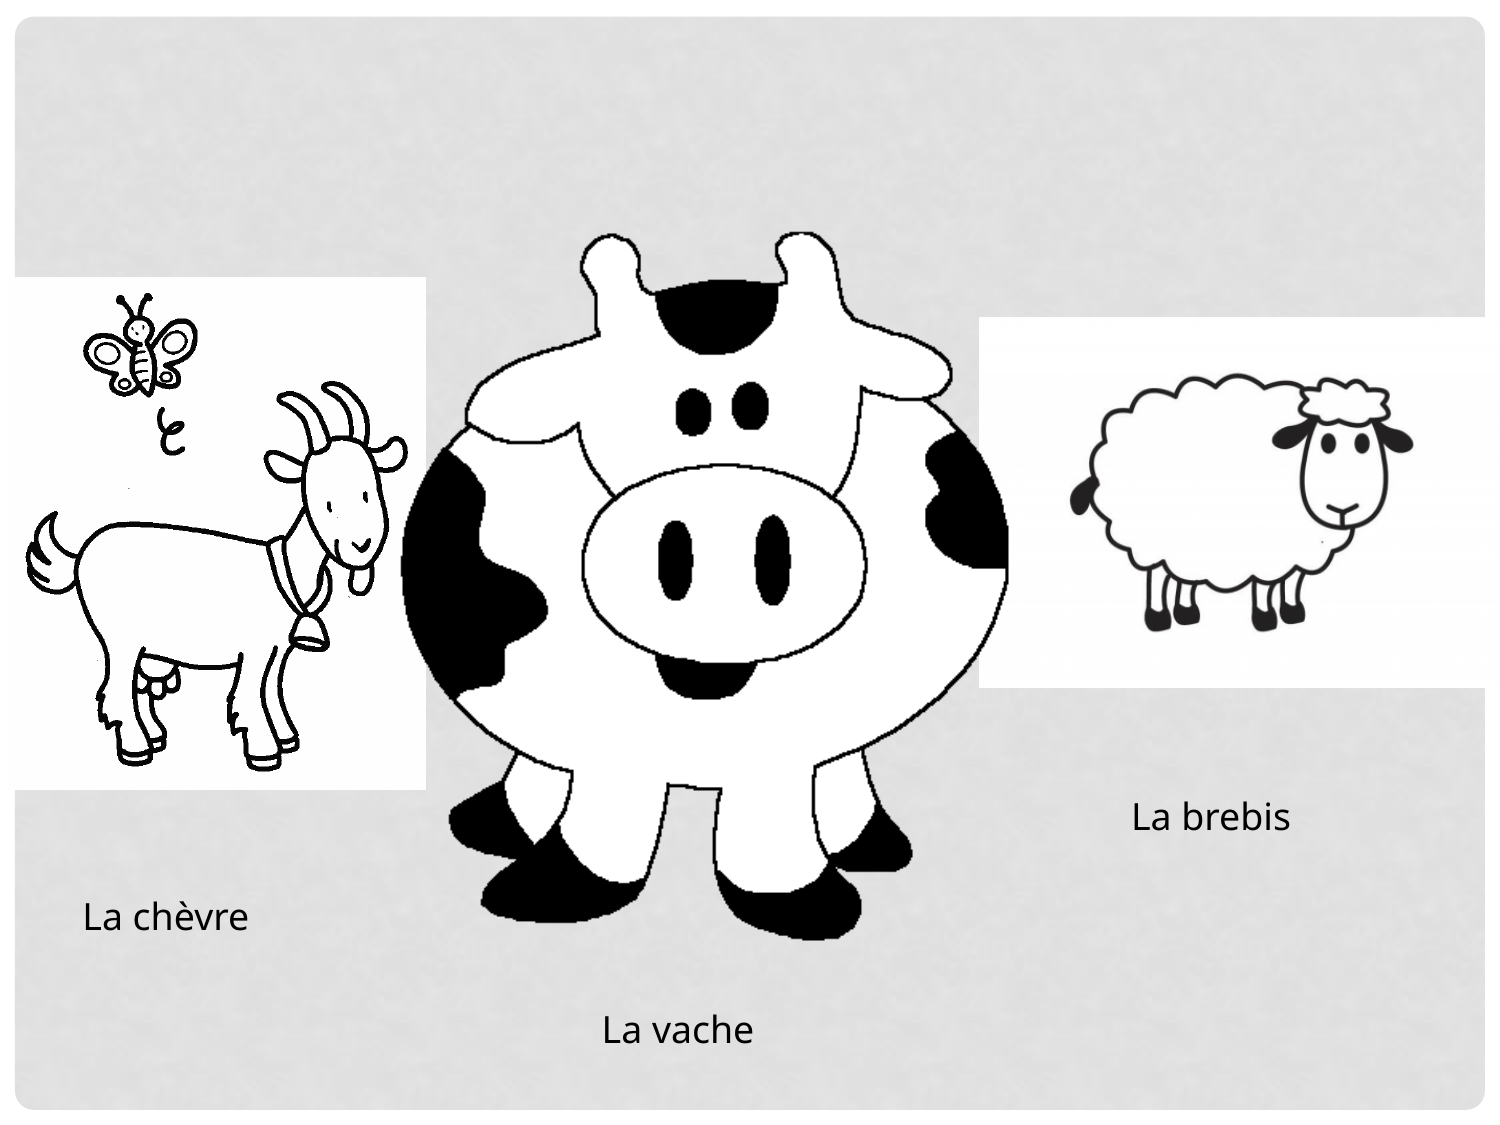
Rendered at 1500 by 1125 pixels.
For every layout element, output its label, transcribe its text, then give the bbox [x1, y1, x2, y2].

text_box La vache [586, 999, 770, 1059]
text_box La chèvre [67, 885, 265, 946]
text_box La brebis [1116, 785, 1307, 845]
picture [9, 228, 1500, 945]
